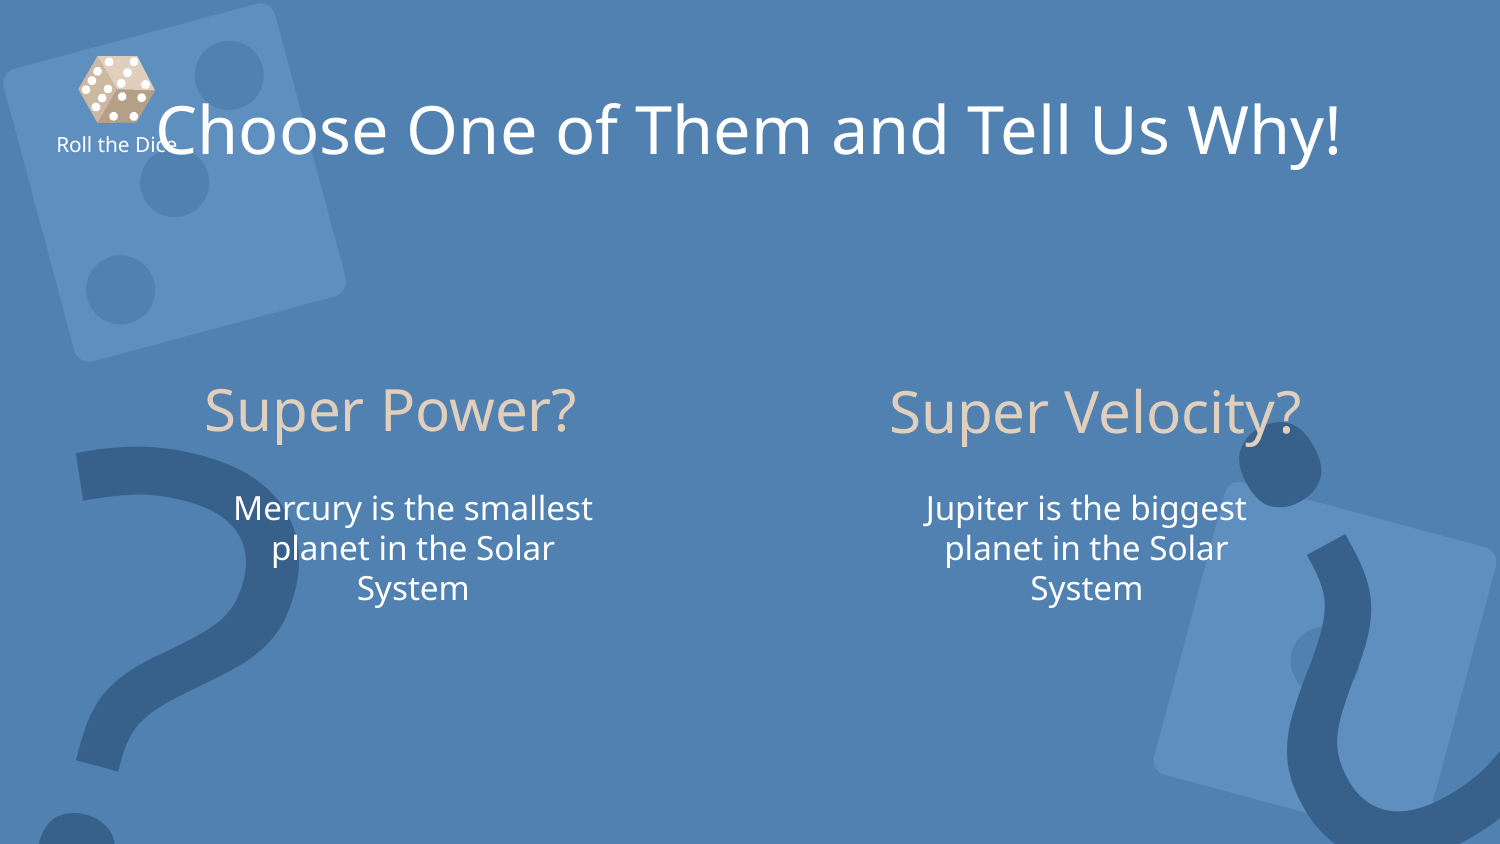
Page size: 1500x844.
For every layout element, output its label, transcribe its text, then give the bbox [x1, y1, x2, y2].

list Mercury is the smallest planet in the Solar System [196, 471, 631, 591]
subtitle Super Power? [146, 364, 651, 442]
text_box [51, 64, 183, 171]
title Choose One of Them and Tell Us Why! [181, 88, 1381, 167]
list Jupiter is the biggest planet in the Solar System [870, 471, 1304, 591]
text_box Roll the Dice [39, 116, 195, 179]
subtitle Super Velocity? [836, 359, 1354, 451]
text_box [68, 38, 166, 140]
